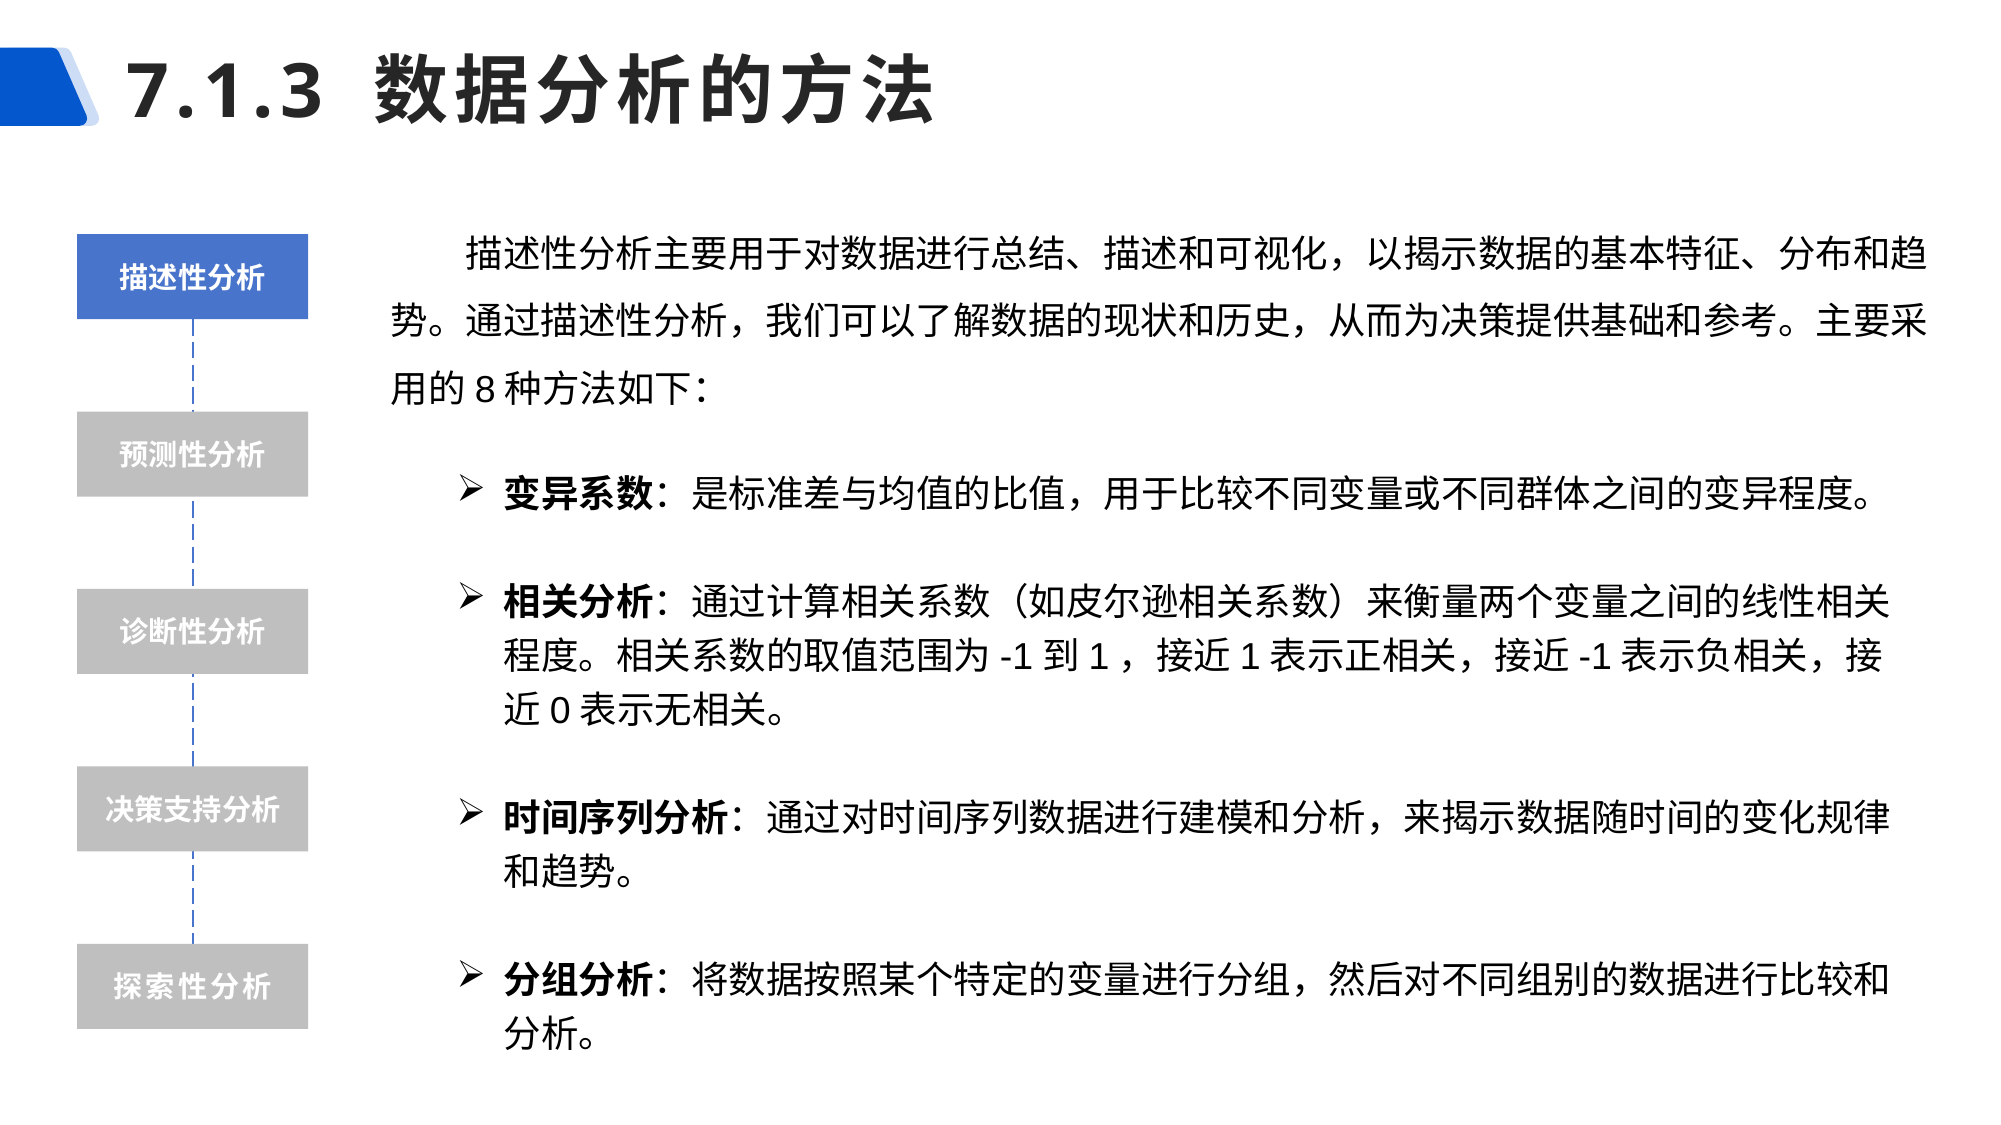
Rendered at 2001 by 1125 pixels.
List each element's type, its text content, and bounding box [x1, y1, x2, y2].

text_box 诊断性分析 [194, 588, 309, 675]
text_box 决策支持分析 [194, 765, 309, 852]
text_box 预测性分析 [76, 411, 192, 498]
text_box 描述性分析 [77, 234, 309, 320]
title 7.1.3 数据分析的方法 [111, 12, 2000, 163]
text_box 决策支持分析 [76, 765, 192, 852]
text_box 描述性分析主要用于对数据进行总结、描述和可视化，以揭示数据的基本特征、分布和趋势。通过描述性分析，我们可以了解数据的现状和历史，从而为决策提供基础和参考。主要采用的8种方法如下： [376, 199, 1963, 417]
text_box 探索性分析 [76, 943, 309, 1030]
text_box 诊断性分析 [76, 588, 192, 675]
text_box 预测性分析 [194, 411, 309, 498]
text_box 变异系数：是标准差与均值的比值，用于比较不同变量或不同群体之间的变异程度。 相关分析：通过计算相关系数（如皮尔逊相关系数）来衡量两个变量之间的线性相关程度。相关系数的取值范围为-1到1，接近1表示正相关，接近-1表示负相关，接近0表示无相关。 时间序列分析：通过对时间序列数据进行建模和分析，来揭示数据随时间的变化规律和趋势。 分组分析：将数据按照某个特定的变量进行分组，然后对不同组别的数据进行比较和分析。 [441, 453, 1912, 1062]
